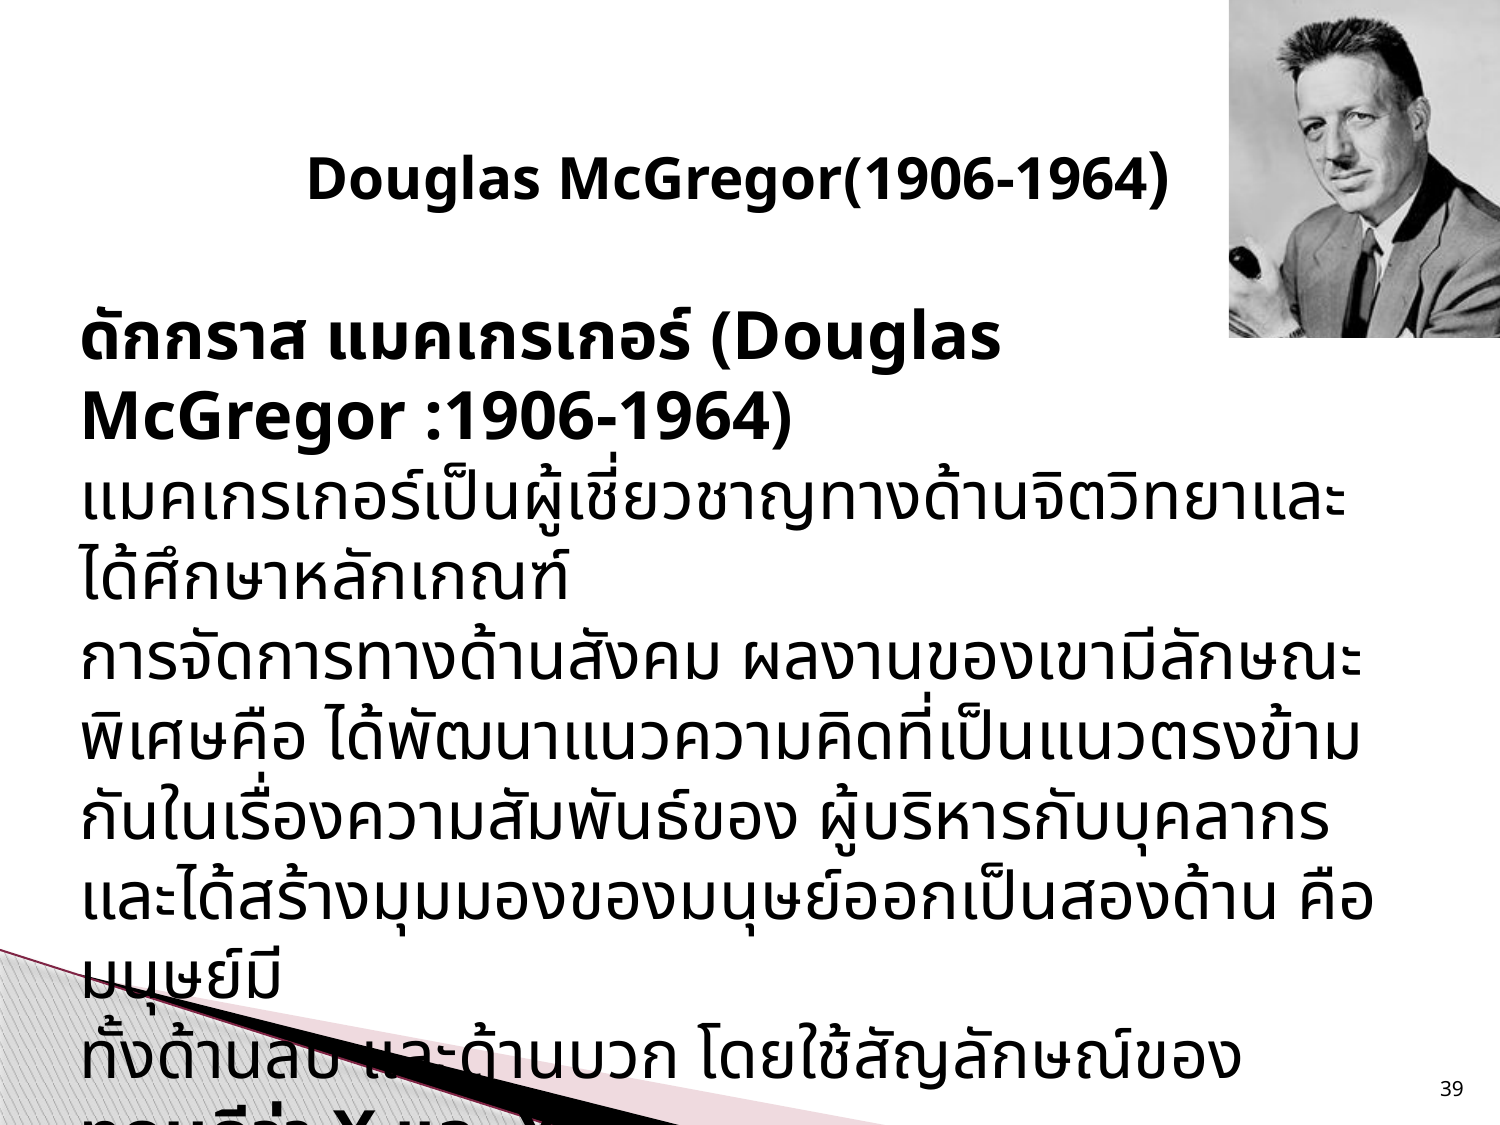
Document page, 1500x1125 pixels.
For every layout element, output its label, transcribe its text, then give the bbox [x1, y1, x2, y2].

slide_number 39 [1418, 1051, 1479, 1112]
text_box Douglas McGregor(1906-1964) ดักกราส แมคเกรเกอร์ (Douglas McGregor :1906-1964) แมคเกรเกอร์เป็นผู้เชี่ยวชาญทางด้านจิตวิทยาและได้ศึกษาหลักเกณฑ์ การจัดการทางด้านสังคม ผลงานของเขามีลักษณะพิเศษคือ ได้พัฒนาแนวความคิดที่เป็นแนวตรงข้ามกันในเรื่องความสัมพันธ์ของ ผู้บริหารกับบุคลากร และได้สร้างมุมมองของมนุษย์ออกเป็นสองด้าน คือ มนุษย์มี ทั้งด้านลบ และด้านบวก โดยใช้สัญลักษณ์ของทฤษฎีว่า X และ Y [64, 125, 1412, 1125]
picture [1228, 0, 1500, 338]
